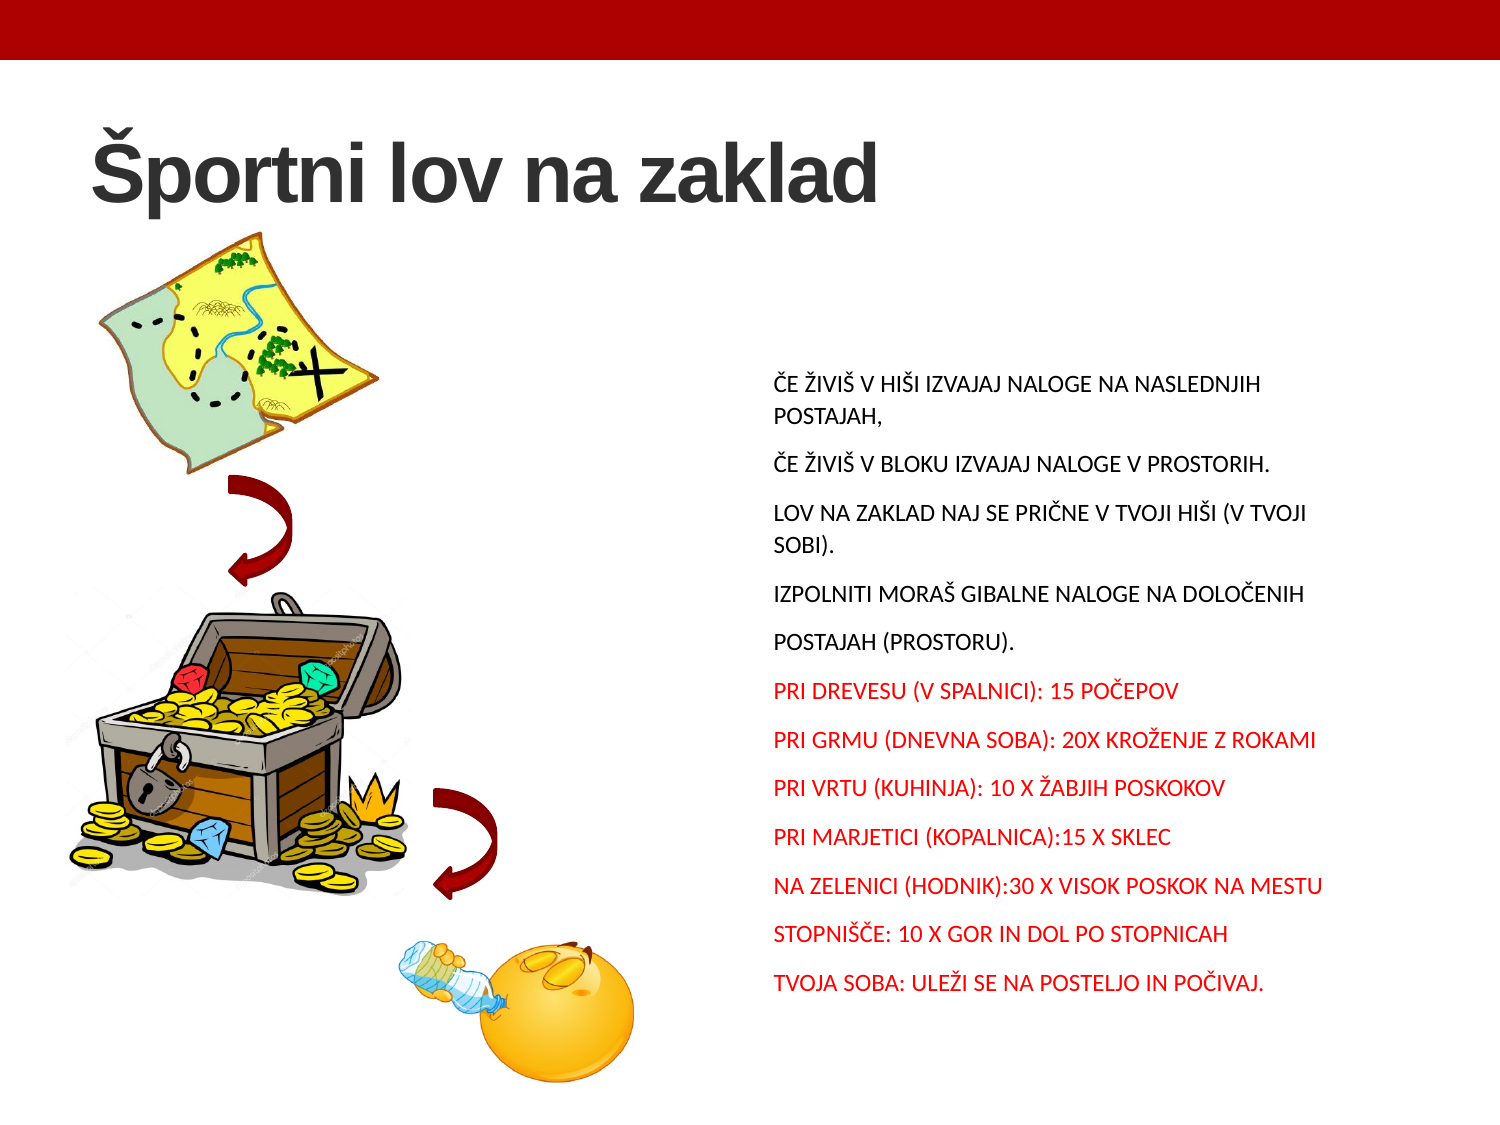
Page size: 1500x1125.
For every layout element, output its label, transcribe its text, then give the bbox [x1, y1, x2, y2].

text_box ČE ŽIVIŠ V HIŠI IZVAJAJ NALOGE NA NASLEDNJIH POSTAJAH, ČE ŽIVIŠ V BLOKU IZVAJAJ NALOGE V PROSTORIH. LOV NA ZAKLAD NAJ SE PRIČNE V TVOJI HIŠI (V TVOJI SOBI). IZPOLNITI MORAŠ GIBALNE NALOGE NA DOLOČENIH POSTAJAH (PROSTORU). PRI DREVESU (V SPALNICI): 15 POČEPOV PRI GRMU (DNEVNA SOBA): 20X KROŽENJE Z ROKAMI PRI VRTU (KUHINJA): 10 X ŽABJIH POSKOKOV PRI MARJETICI (KOPALNICA):15 X SKLEC NA ZELENICI (HODNIK):30 X VISOK POSKOK NA MESTU STOPNIŠČE: 10 X GOR IN DOL PO STOPNICAH TVOJA SOBA: ULEŽI SE NA POSTELJO IN POČIVAJ. [758, 357, 1375, 1004]
picture [40, 231, 436, 478]
picture [65, 586, 411, 899]
title Športni lov na zaklad [75, 87, 928, 250]
text_box [433, 788, 498, 901]
text_box [228, 485, 293, 583]
picture [398, 928, 635, 1088]
